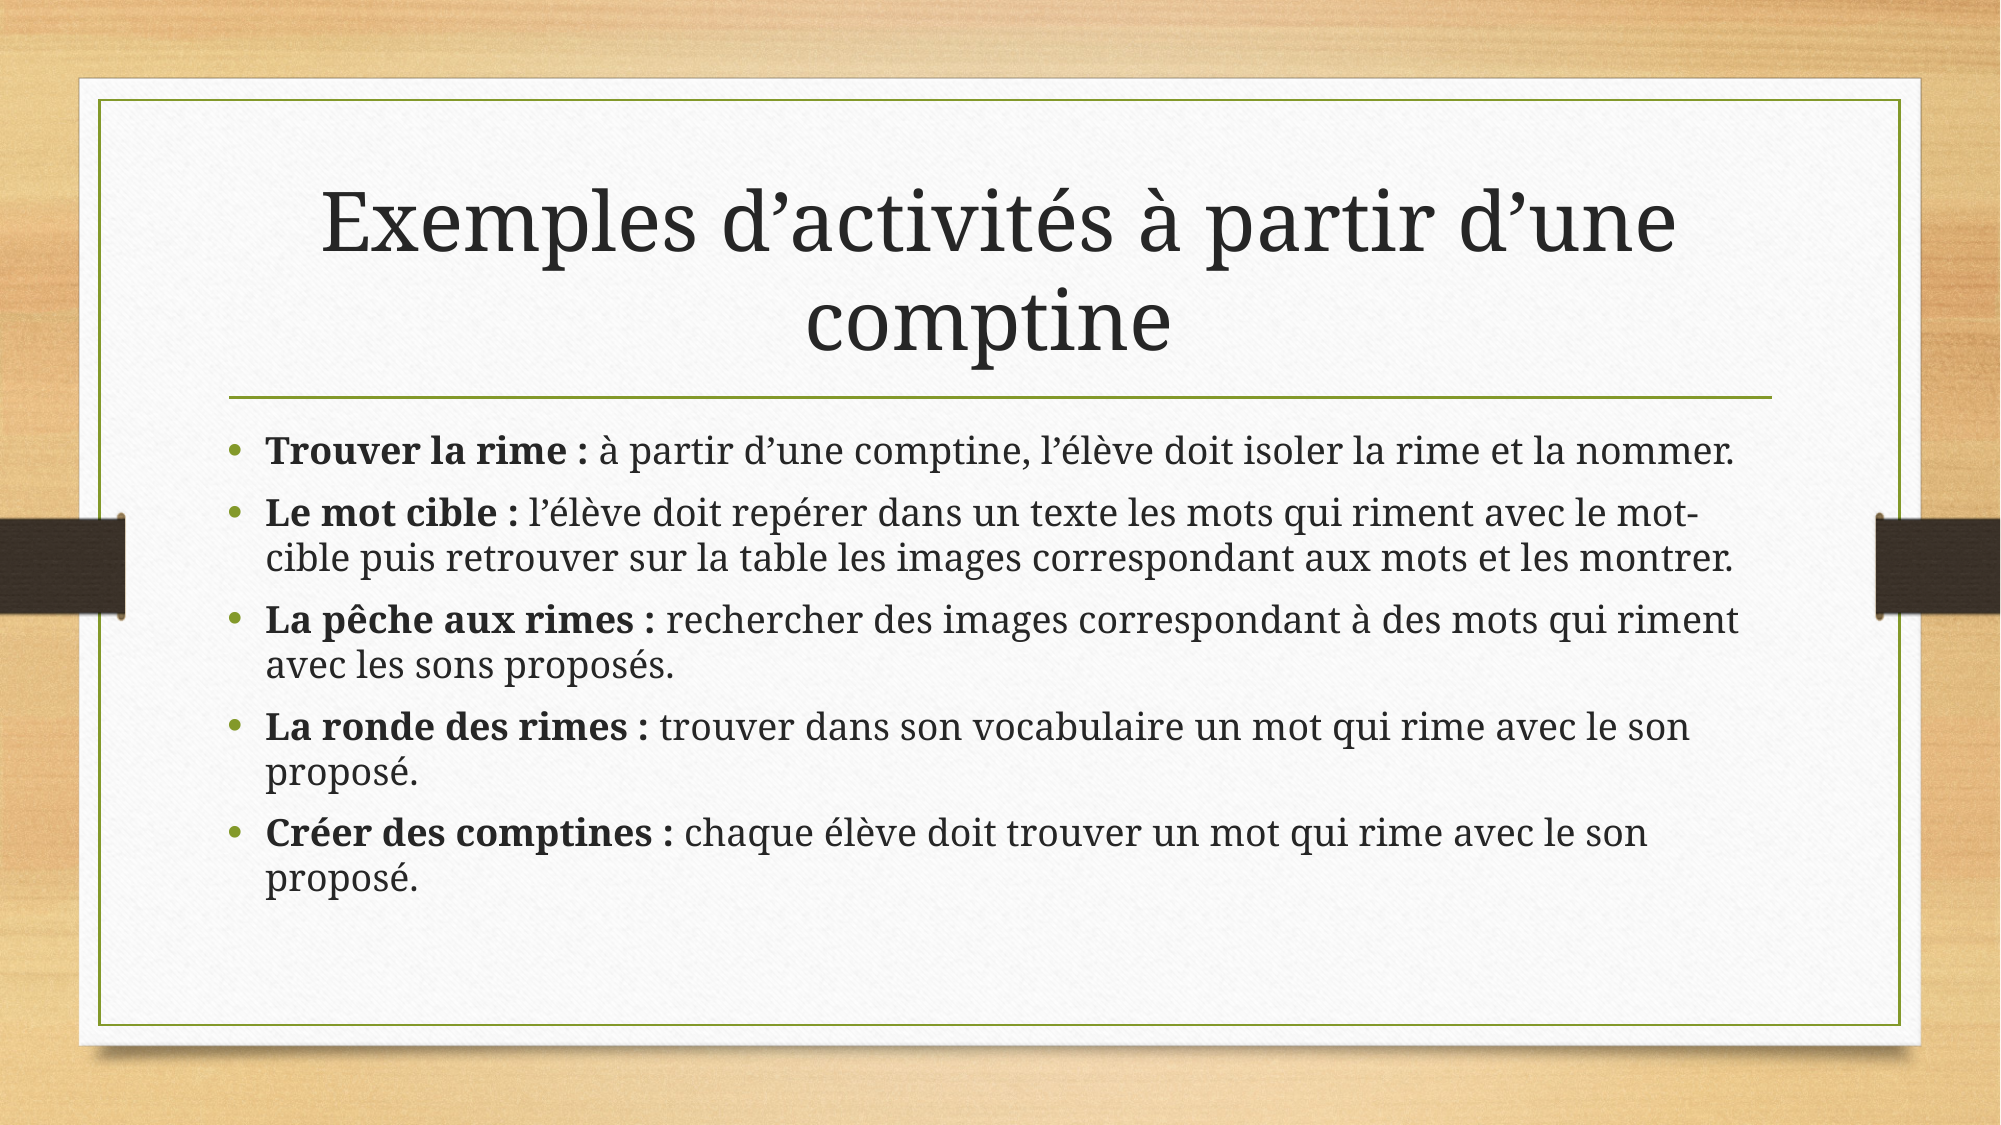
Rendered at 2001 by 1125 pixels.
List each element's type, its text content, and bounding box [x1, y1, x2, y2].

list Trouver la rime : à partir d’une comptine, l’élève doit isoler la rime et la nommer. Le mot cible : l’élève doit repérer dans un texte les mots qui riment avec le mot-cible puis retrouver sur la table les images correspondant aux mots et les montrer. La pêche aux rimes : rechercher des images correspondant à des mots qui riment avec les sons proposés. La ronde des rimes : trouver dans son vocabulaire un mot qui rime avec le son proposé. Créer des comptines : chaque élève doit trouver un mot qui rime avec le son proposé. [212, 419, 1788, 996]
title Exemples d’activités à partir d’une comptine [212, 161, 1788, 375]
picture [0, 0, 2001, 1125]
